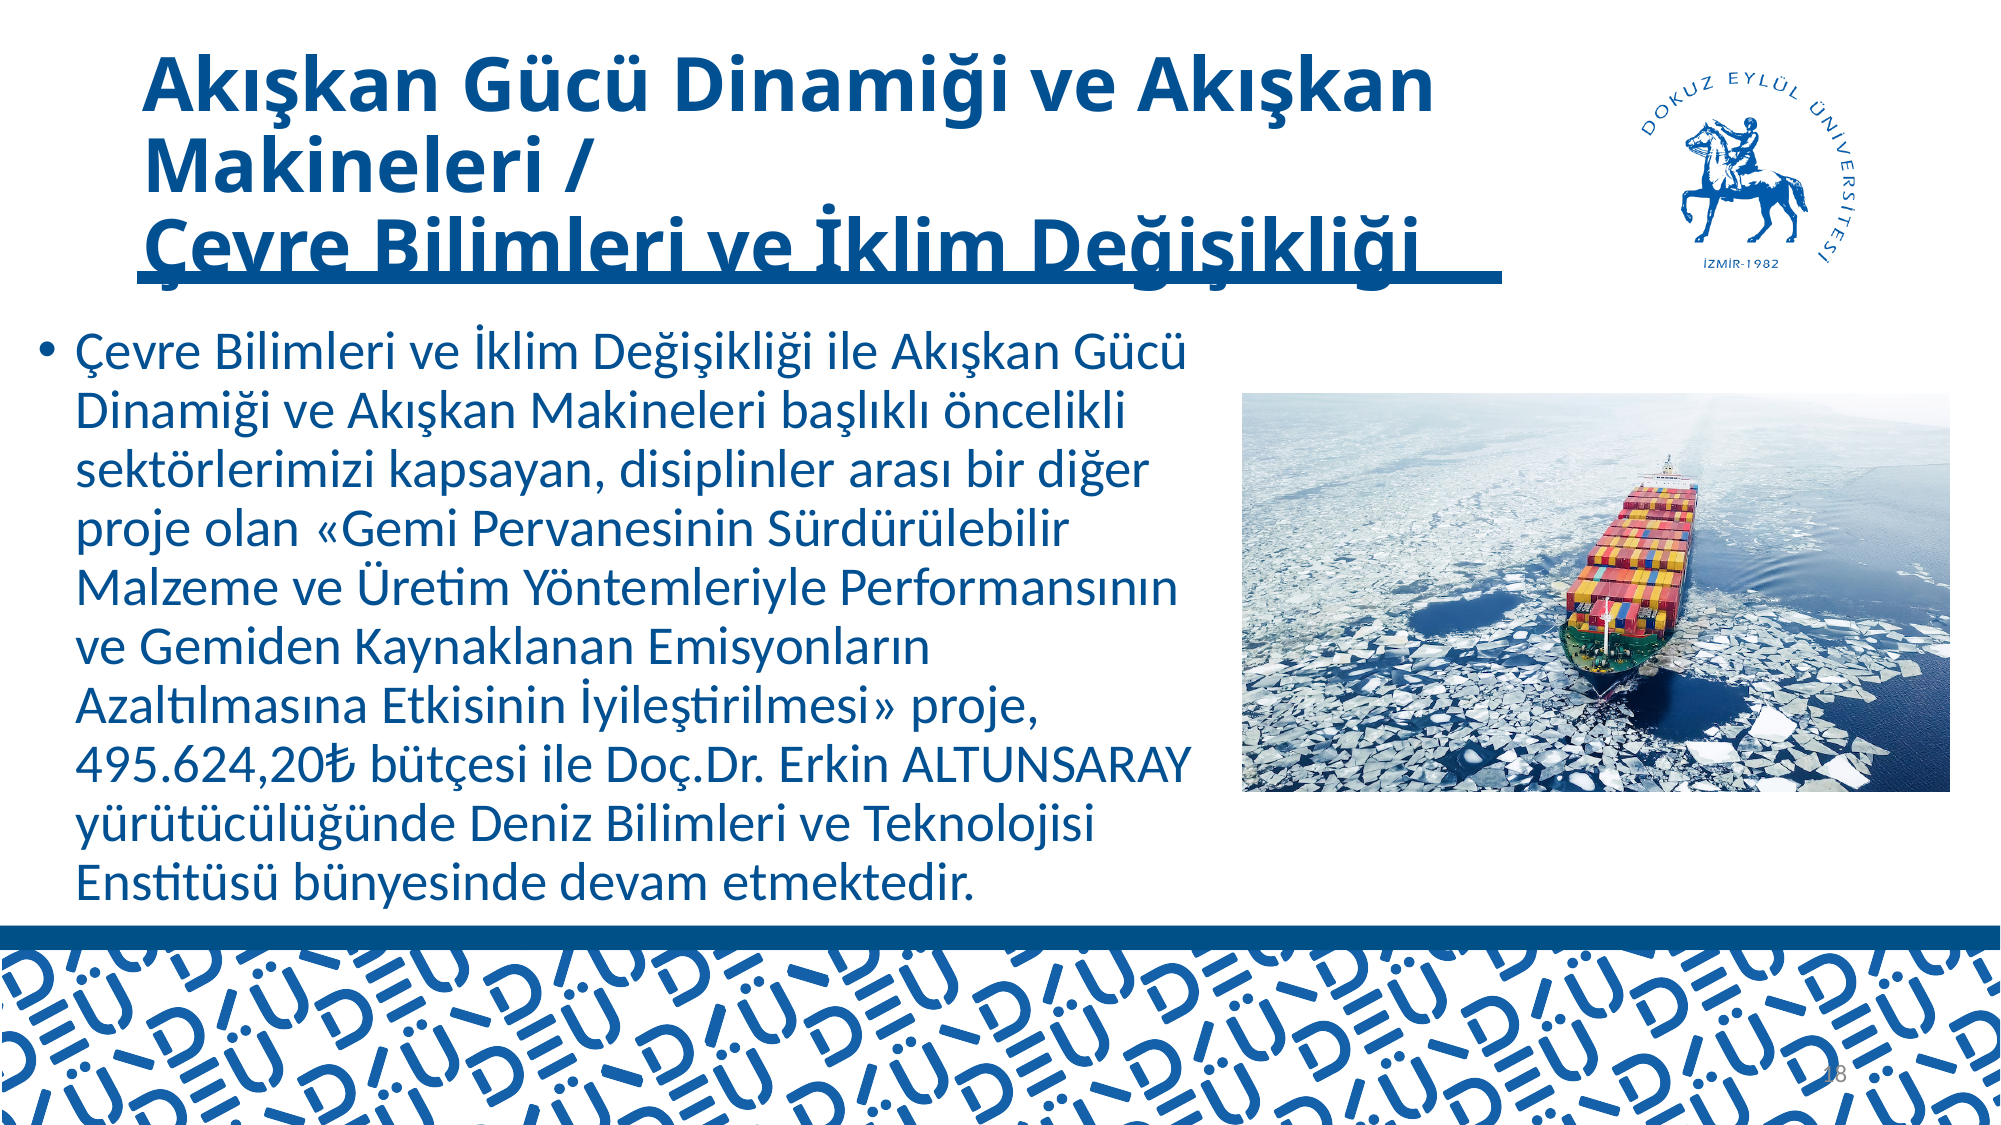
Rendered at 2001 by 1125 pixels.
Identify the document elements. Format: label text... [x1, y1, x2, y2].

text_box Çevre Bilimleri ve İklim Değişikliği ile Akışkan Gücü Dinamiği ve Akışkan Makineleri başlıklı öncelikli sektörlerimizi kapsayan, disiplinler arası bir diğer proje olan «Gemi Pervanesinin Sürdürülebilir Malzeme ve Üretim Yöntemleriyle Performansının ve Gemiden Kaynaklanan Emisyonların Azaltılmasına Etkisinin İyileştirilmesi» proje, 495.624,20₺ bütçesi ile Doç.Dr. Erkin ALTUNSARAY yürütücülüğünde Deniz Bilimleri ve Teknolojisi Enstitüsü bünyesinde devam etmektedir. [22, 229, 1243, 929]
slide_number 18 [1412, 1042, 1863, 1103]
picture [0, 0, 2001, 1125]
title Akışkan Gücü Dinamiği ve Akışkan Makineleri / Çevre Bilimleri ve İklim Değişikliği [127, 59, 1542, 278]
